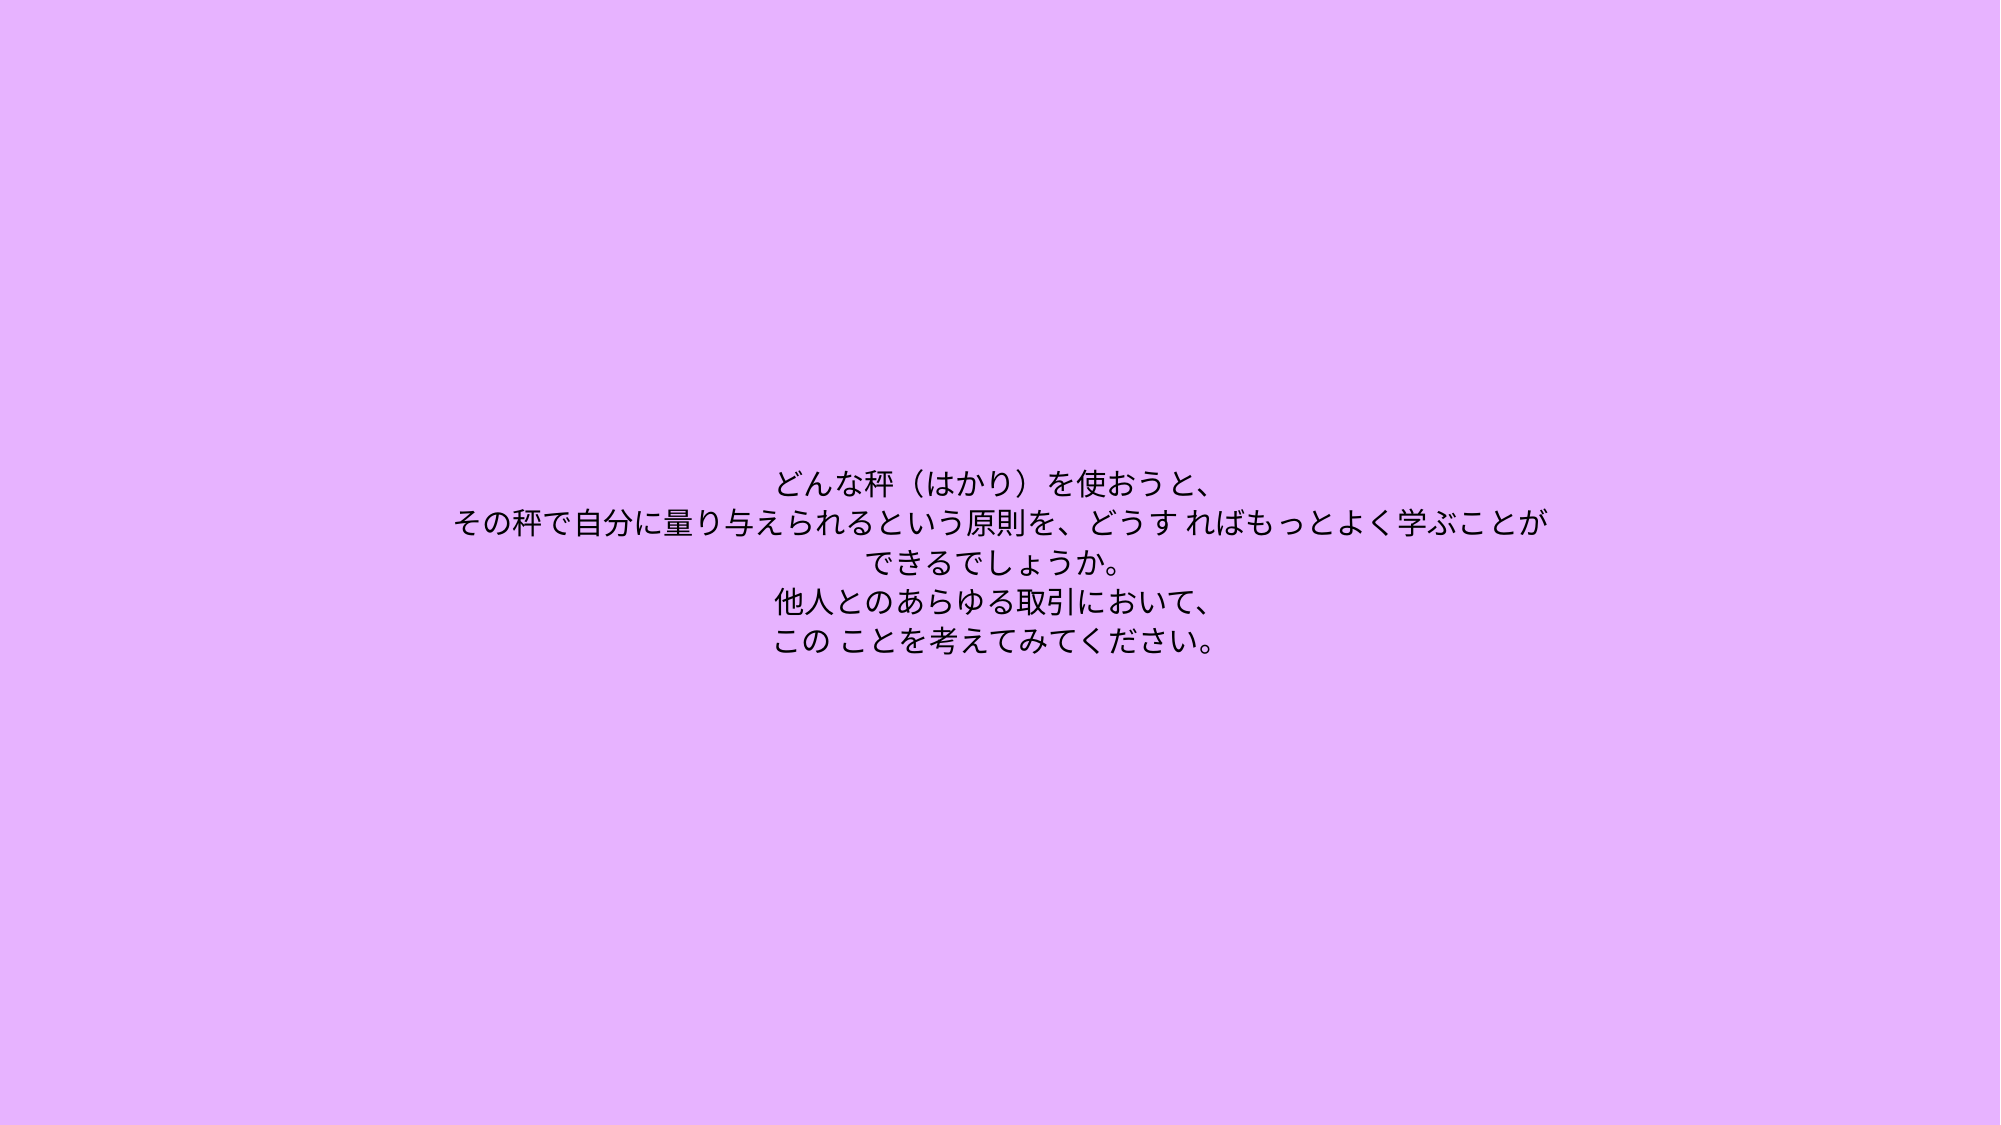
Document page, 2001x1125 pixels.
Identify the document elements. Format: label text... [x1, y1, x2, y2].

title どんな秤（はかり）を使おうと、 その秤で自分に量り与えられるという原則を、どうす ればもっとよく学ぶことが できるでしょうか。 他人とのあらゆる取引において、 この ことを考えてみてください。 [137, 453, 1863, 672]
